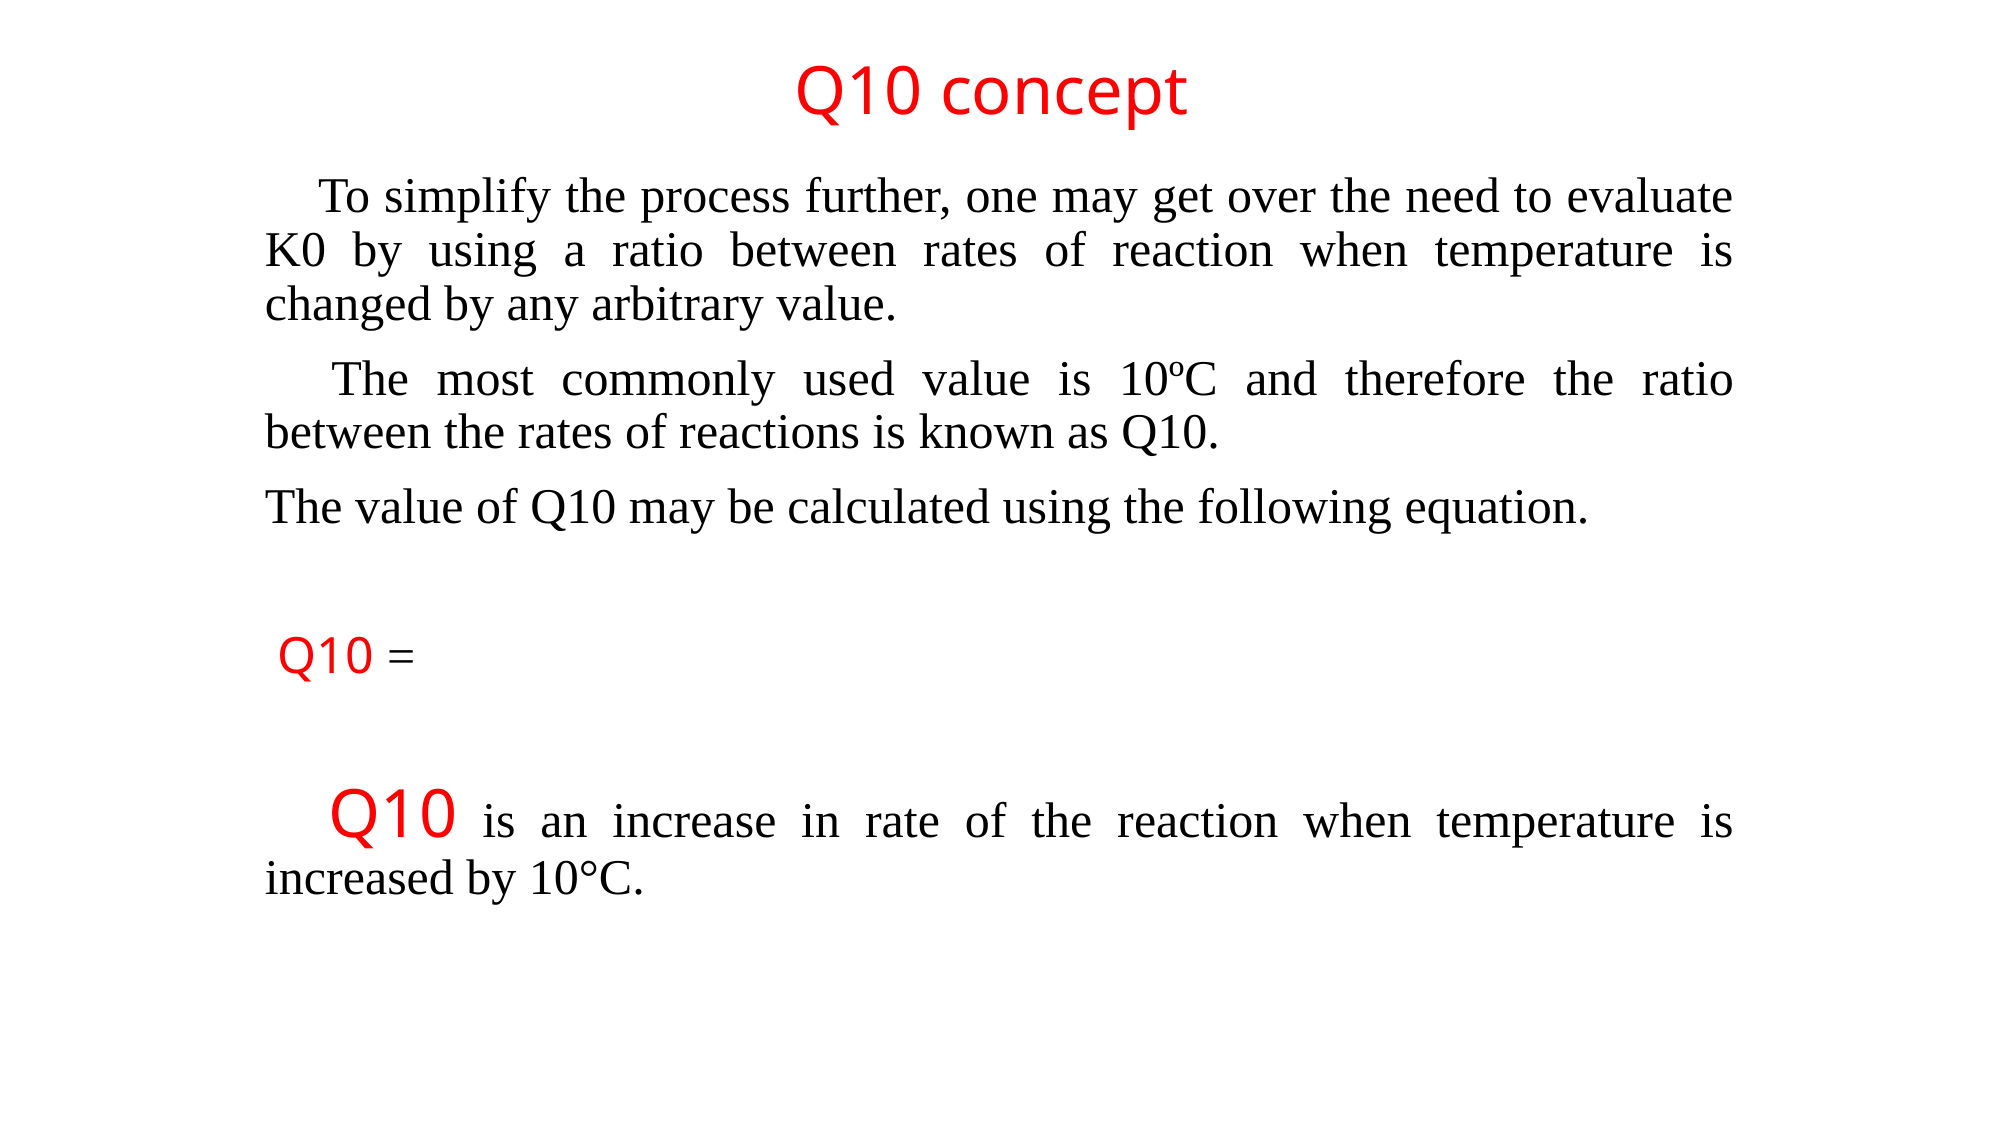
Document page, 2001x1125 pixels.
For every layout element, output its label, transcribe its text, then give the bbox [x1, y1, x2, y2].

title Q10 concept [249, 0, 1750, 217]
